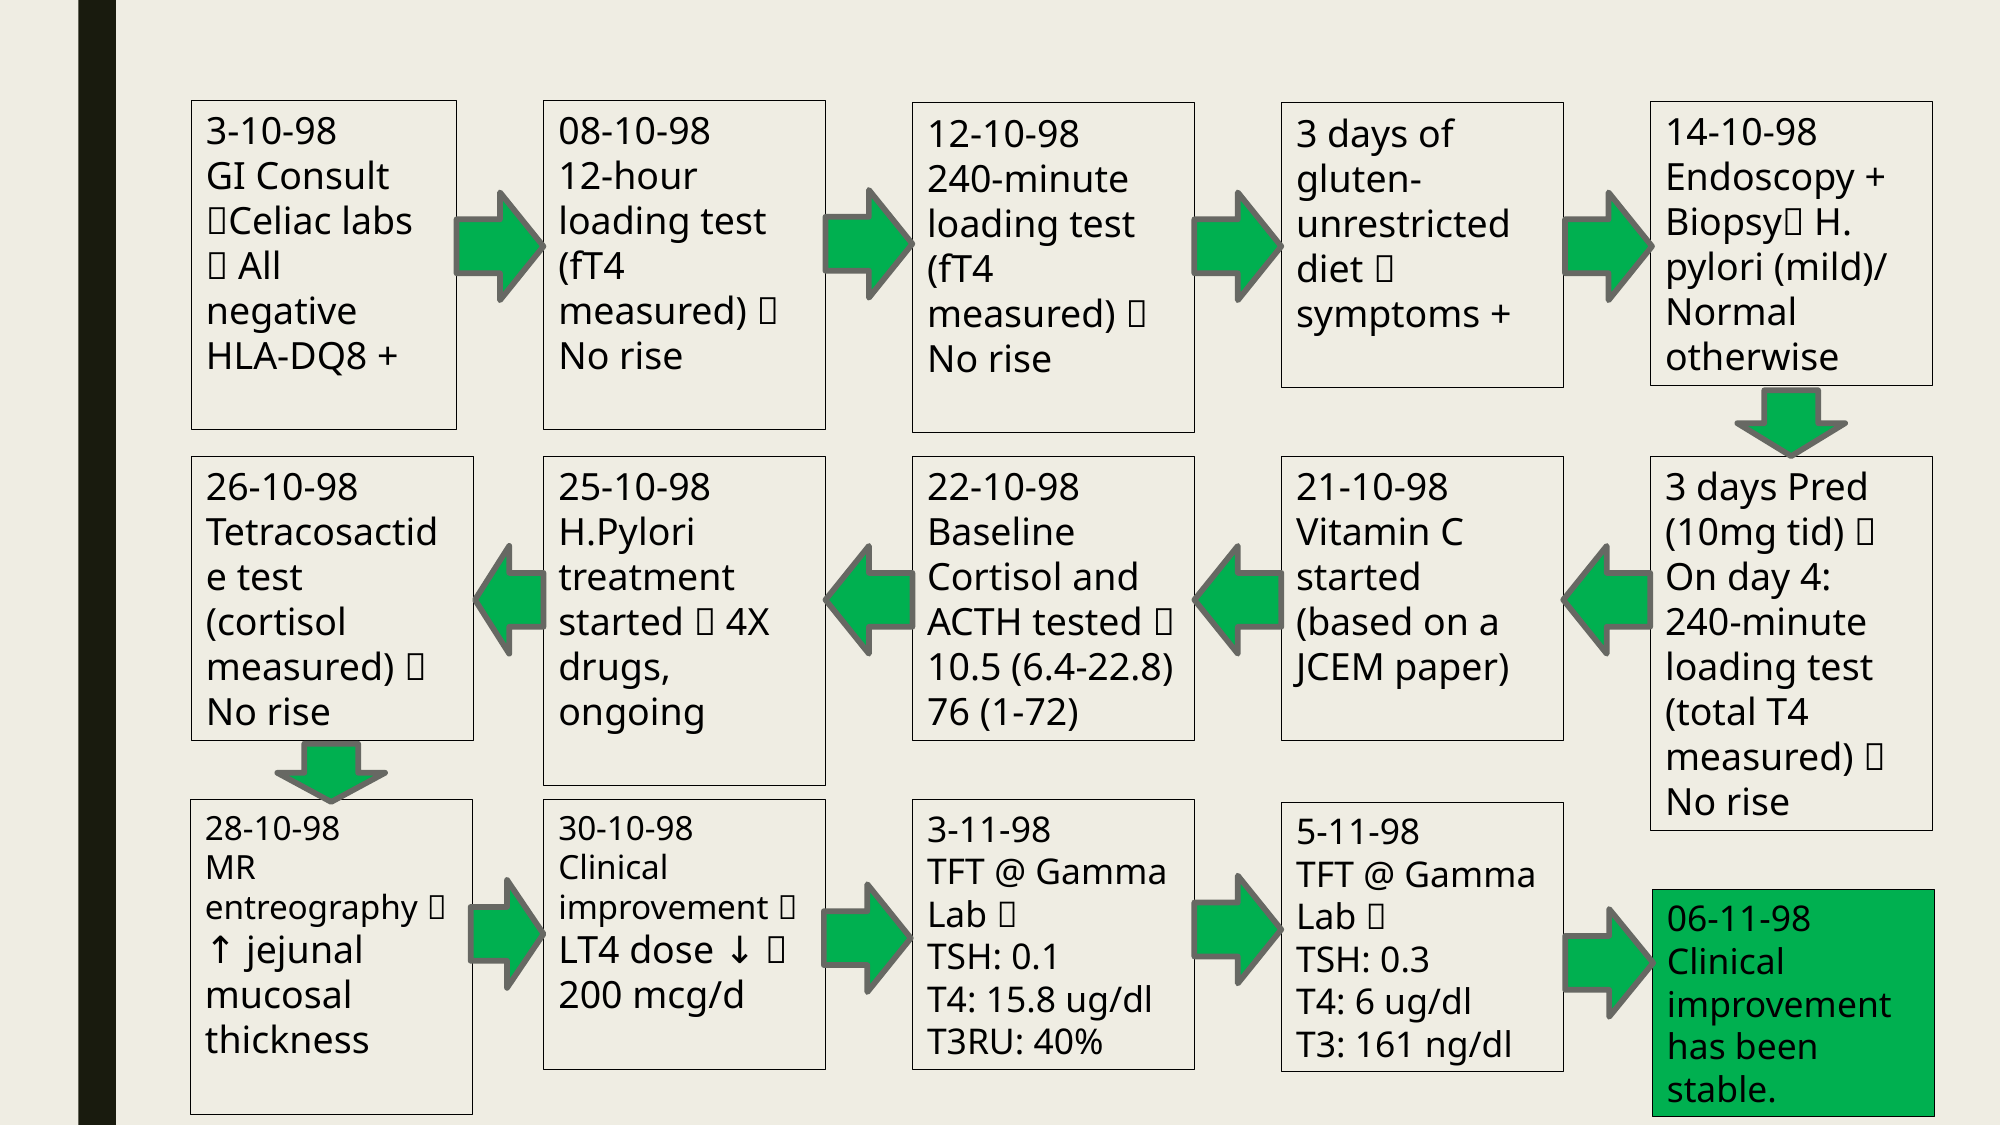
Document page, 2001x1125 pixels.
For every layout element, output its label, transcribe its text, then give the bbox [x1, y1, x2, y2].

text_box 22-10-98 Baseline Cortisol and ACTH tested  10.5 (6.4-22.8) 76 (1-72) [912, 455, 1195, 741]
text_box [467, 877, 546, 991]
text_box 3 days Pred (10mg tid)  On day 4: 240-minute loading test (total T4 measured)  No rise [1650, 455, 1933, 831]
text_box [1191, 872, 1285, 987]
text_box [274, 740, 388, 805]
text_box 21-10-98 Vitamin C started (based on a JCEM paper) [1281, 455, 1564, 741]
text_box 14-10-98 Endoscopy + Biopsy H. pylori (mild)/ Normal otherwise [1650, 101, 1933, 386]
text_box [1562, 906, 1657, 1020]
text_box 28-10-98 MR entreography  ↑ jejunal mucosal thickness [190, 799, 473, 1114]
text_box [1734, 387, 1848, 459]
text_box [1191, 543, 1285, 657]
text_box 3-10-98 GI Consult Celiac labs  All negative HLA-DQ8 + [191, 99, 457, 430]
text_box 3 days of gluten-unrestricted diet  symptoms + [1281, 102, 1564, 388]
text_box [472, 543, 547, 657]
text_box 3-11-98 TFT @ Gamma Lab  TSH: 0.1 T4: 15.8 ug/dl T3RU: 40% [912, 799, 1195, 1070]
text_box 5-11-98 TFT @ Gamma Lab  TSH: 0.3 T4: 6 ug/dl T3: 161 ng/dl [1281, 801, 1564, 1072]
text_box [822, 187, 916, 301]
text_box 30-10-98 Clinical improvement  LT4 dose ↓  200 mcg/d [543, 799, 826, 1069]
text_box 25-10-98 H.Pylori treatment started  4X drugs, ongoing [543, 455, 826, 786]
text_box 06-11-98 Clinical improvement has been stable. [1652, 889, 1934, 1117]
text_box 08-10-98 12-hour loading test (fT4 measured)  No rise [543, 99, 826, 430]
text_box [453, 189, 547, 303]
text_box [1562, 189, 1655, 303]
text_box [822, 543, 916, 657]
text_box [1191, 189, 1285, 303]
text_box [1560, 543, 1654, 657]
text_box 26-10-98 Tetracosactide test (cortisol measured)  No rise [191, 455, 474, 741]
text_box 12-10-98 240-minute loading test (fT4 measured)  No rise [912, 102, 1195, 433]
text_box [821, 881, 914, 995]
